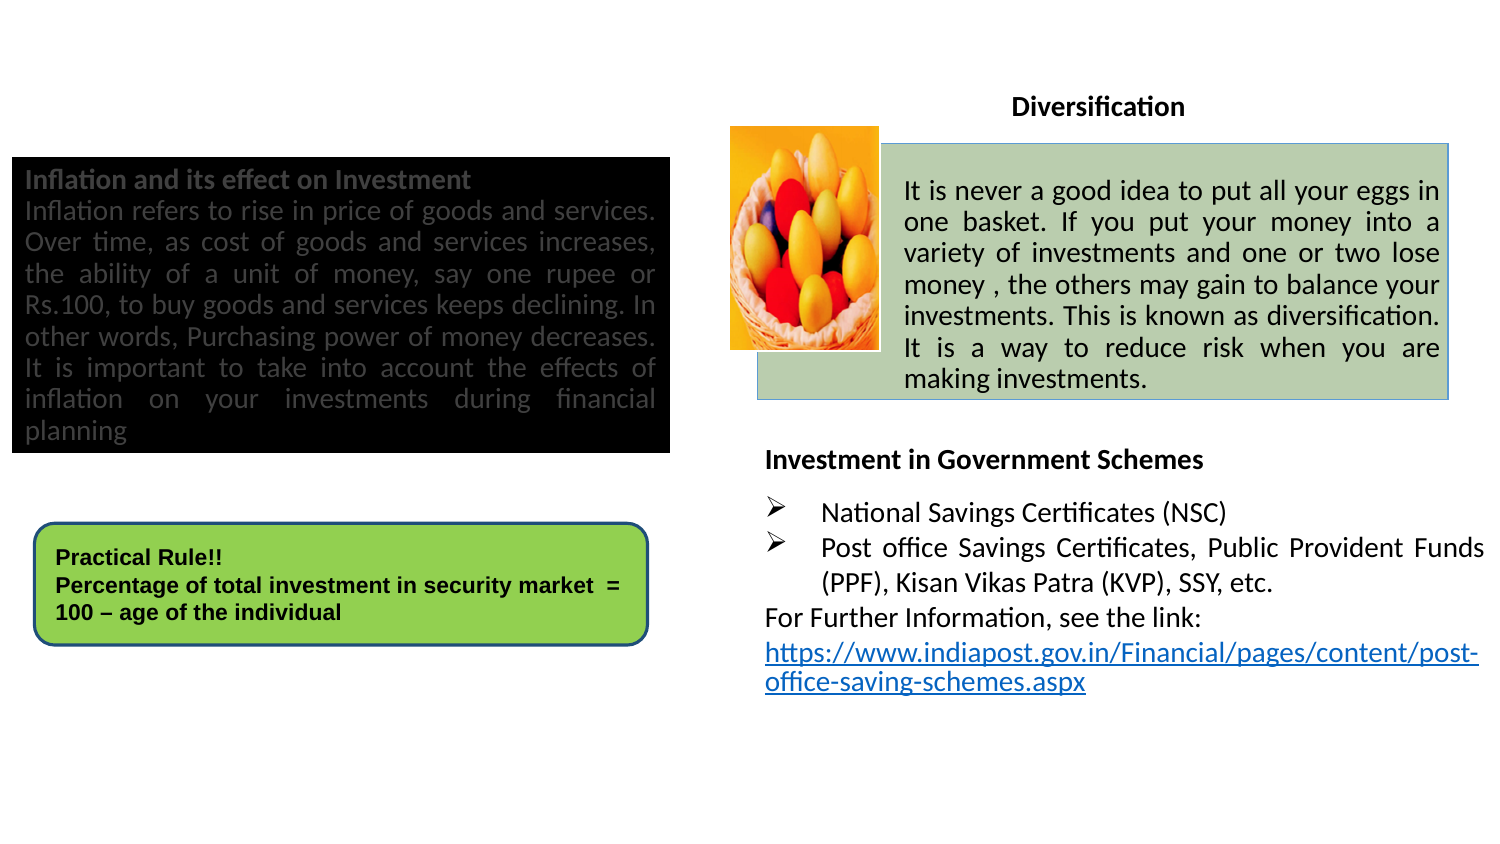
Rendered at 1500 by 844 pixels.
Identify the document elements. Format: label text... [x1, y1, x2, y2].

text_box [728, 122, 1449, 428]
text_box Diversification [812, 79, 1385, 122]
text_box Investment in Government Schemes National Savings Certificates (NSC) Post office Savings Certificates, Public Provident Funds (PPF), Kisan Vikas Patra (KVP), SSY, etc. For Further Information, see the link: https://www.indiapost.gov.in/Financial/pages/content/post-office-saving-schemes.aspx [749, 433, 1500, 711]
text_box Practical Rule!! Percentage of total investment in security market = 100 – age of the individual [33, 522, 649, 647]
list Inflation and its effect on Investment Inflation refers to rise in price of goods and services. Over time, as cost of goods and services increases, the ability of a unit of money, say one rupee or Rs.100, to buy goods and services keeps declining. In other words, Purchasing power of money decreases. It is important to take into account the effects of inflation on your investments during financial planning [9, 154, 673, 456]
